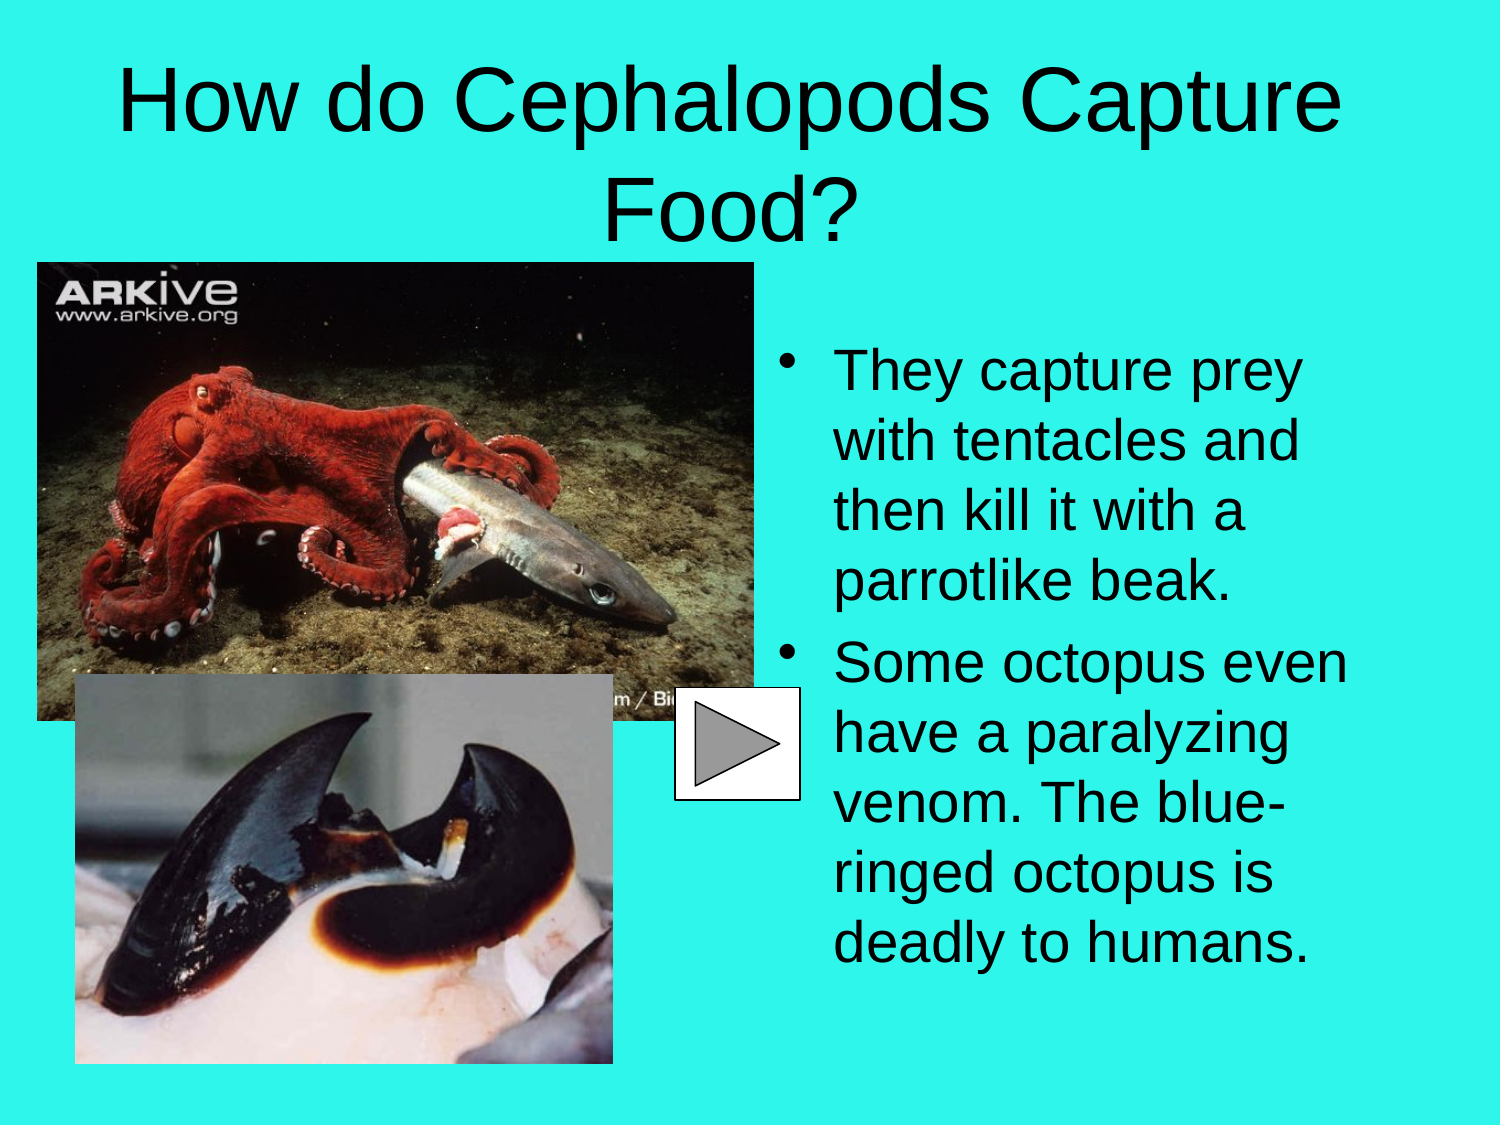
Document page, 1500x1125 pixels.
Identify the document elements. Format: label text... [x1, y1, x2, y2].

text_box [675, 687, 801, 801]
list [37, 262, 755, 722]
title How do Cephalopods Capture Food? [74, 24, 1388, 276]
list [74, 674, 613, 1064]
list They capture prey with tentacles and then kill it with a parrotlike beak. Some octopus even have a paralyzing venom. The blue-ringed octopus is deadly to humans. [762, 324, 1388, 1001]
